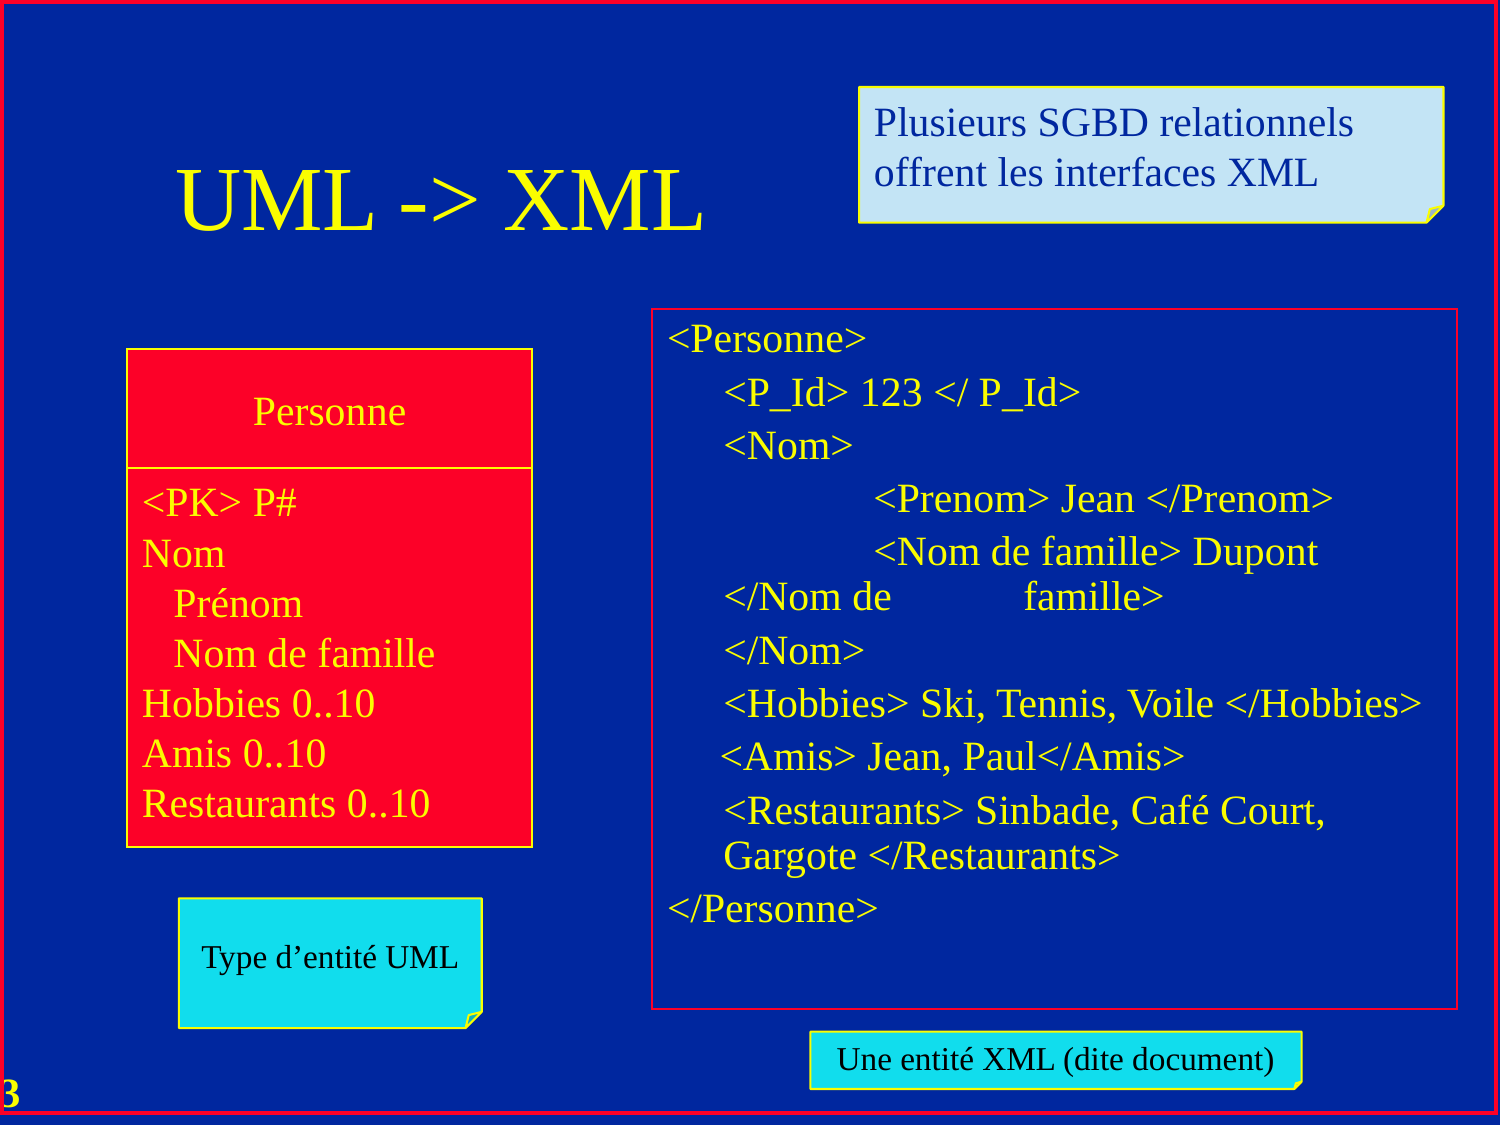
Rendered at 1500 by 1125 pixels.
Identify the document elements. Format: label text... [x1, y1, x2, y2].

text_box Personne [127, 349, 533, 467]
text_box Plusieurs SGBD relationnels offrent les interfaces XML [859, 86, 1444, 223]
text_box Type d’entité UML [178, 898, 482, 1029]
text_box Une entité XML (dite document) [810, 1031, 1302, 1089]
text_box <PK> P# Nom Prénom Nom de famille Hobbies 0..10 Amis 0..10 Restaurants 0..10 [127, 467, 533, 847]
title UML -> XML [136, 99, 1413, 288]
list <Personne> <P_Id> 123 </ P_Id> <Nom> <Prenom> Jean </Prenom> <Nom de famille> Dupont </Nom de famille> </Nom> <Hobbies> Ski, Tennis, Voile </Hobbies> <Amis> Jean, Paul</Amis> <Restaurants> Sinbade, Café Court, Gargote </Restaurants> </Personne> [651, 308, 1458, 1010]
